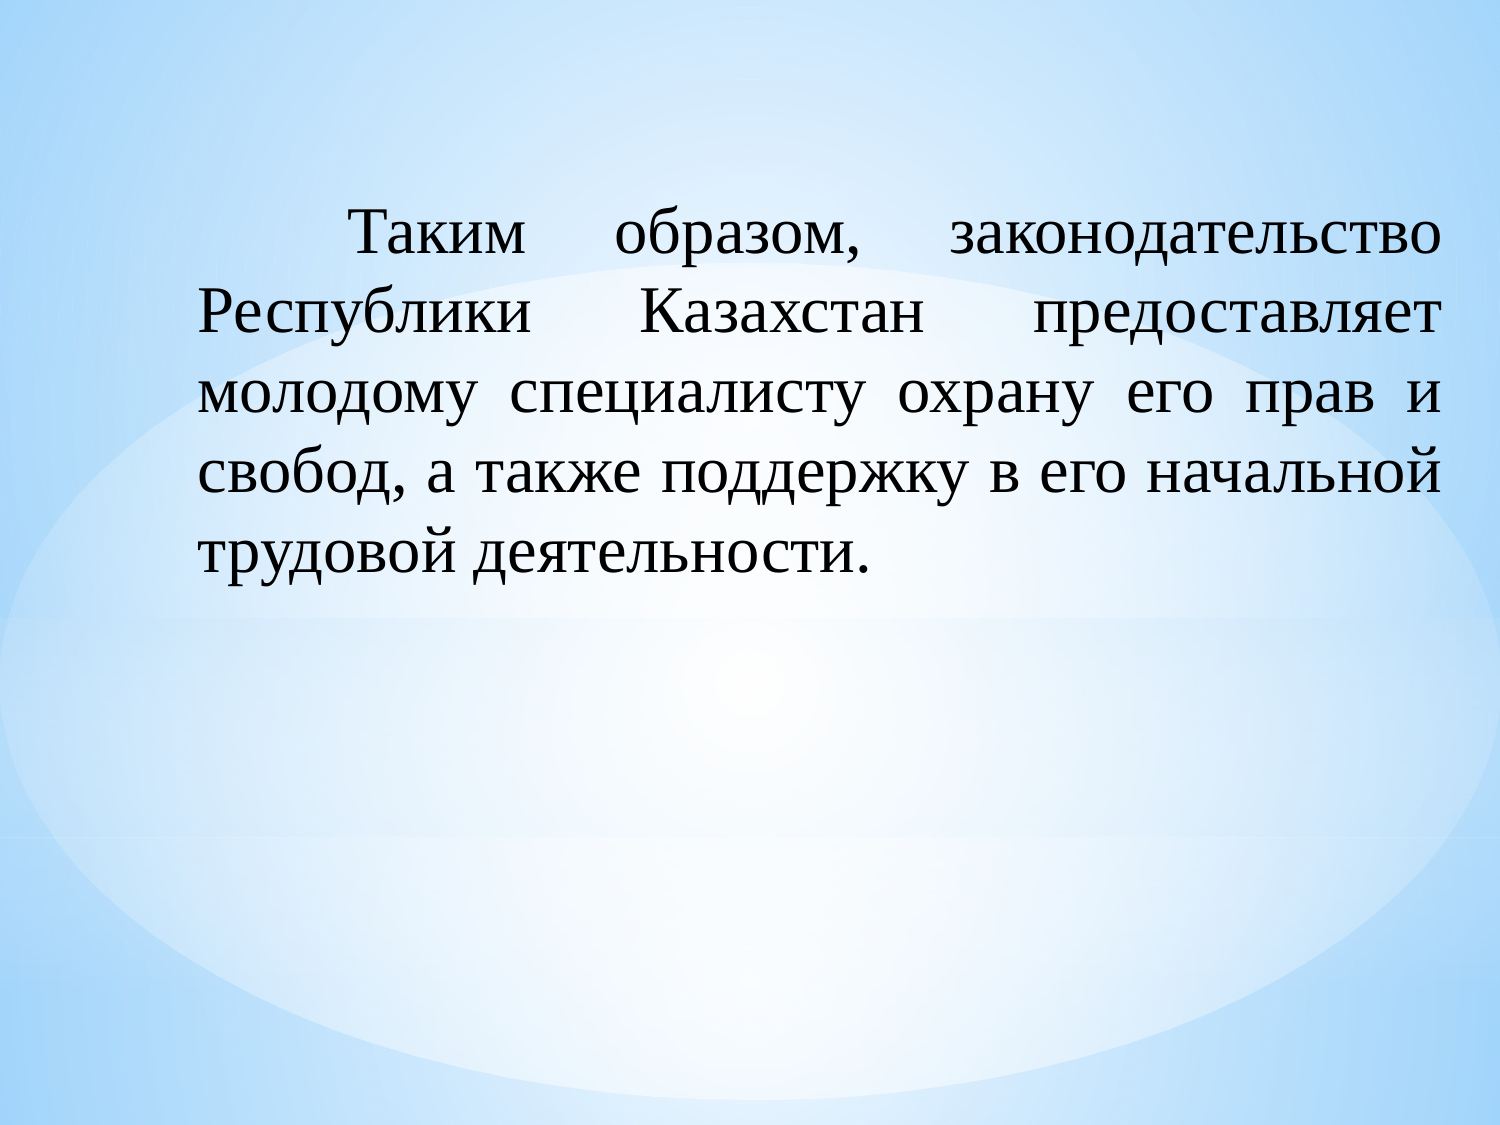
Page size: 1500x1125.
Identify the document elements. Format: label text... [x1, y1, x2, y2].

text_box Таким образом, законодательство Республики Казахстан предоставляет молодому специалисту охрану его прав и свобод, а также поддержку в его начальной трудовой деятельности. [182, 19, 1459, 594]
